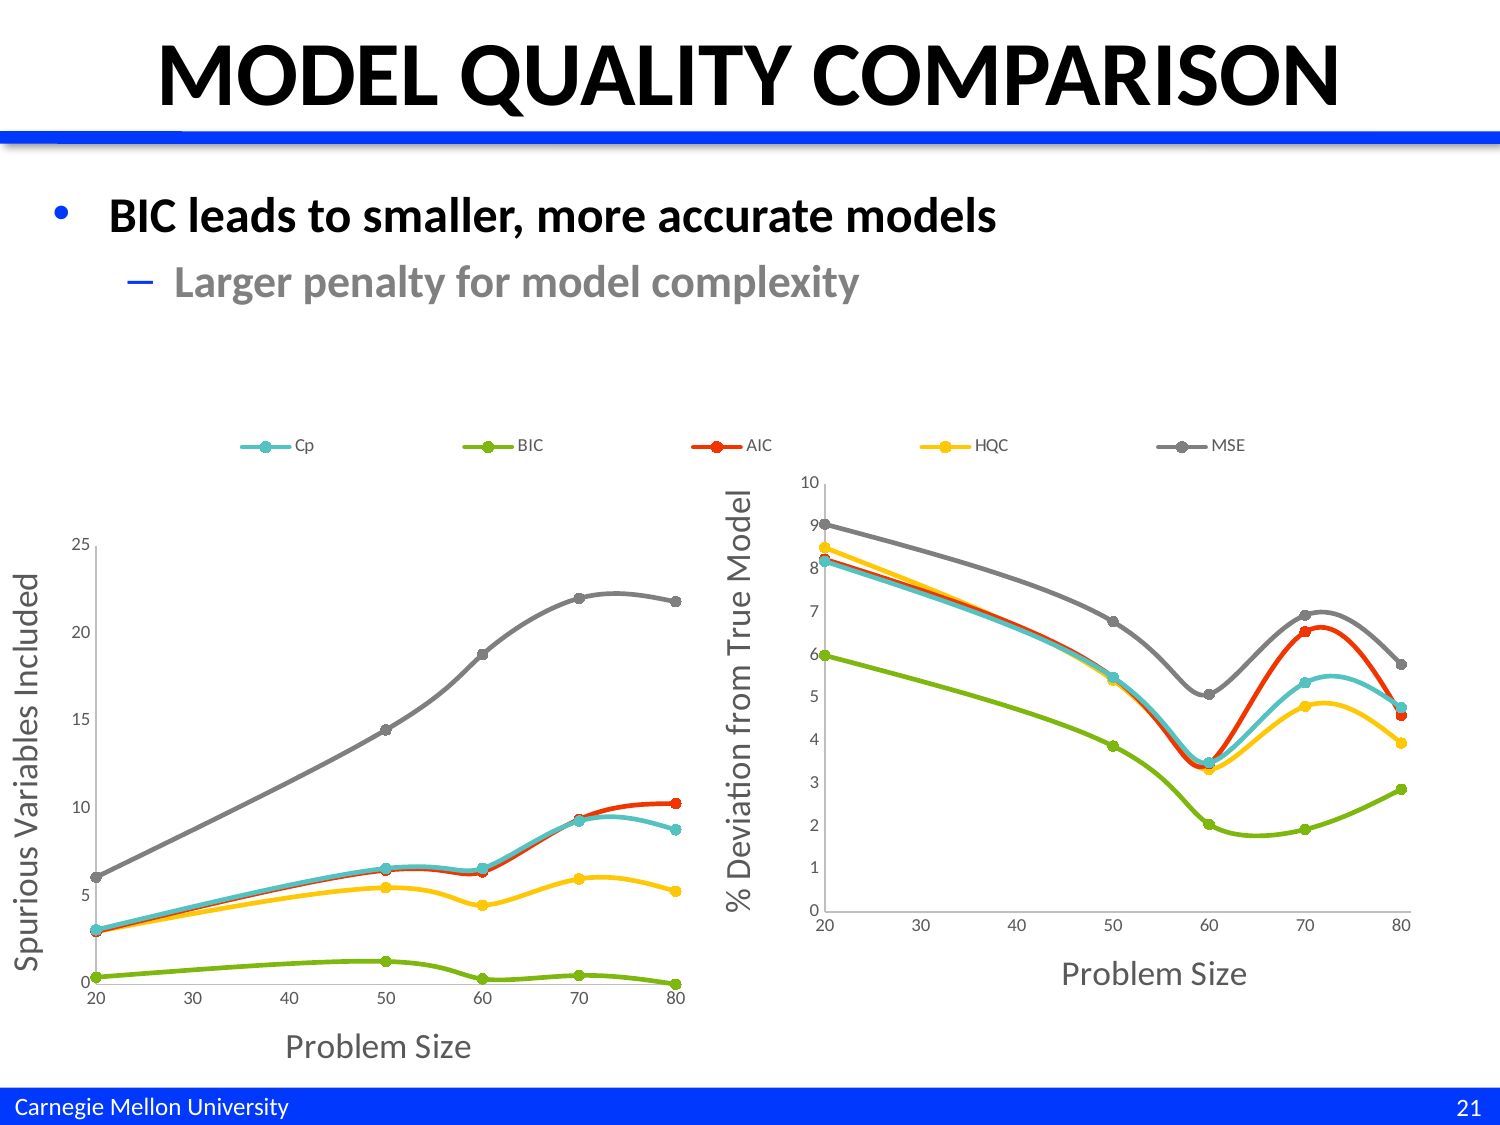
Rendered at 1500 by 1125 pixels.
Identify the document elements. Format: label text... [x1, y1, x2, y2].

list BIC leads to smaller, more accurate models Larger penalty for model complexity [37, 174, 1463, 360]
title MODEL QUALITY Comparison [0, 0, 1500, 138]
chart [0, 362, 1500, 1088]
